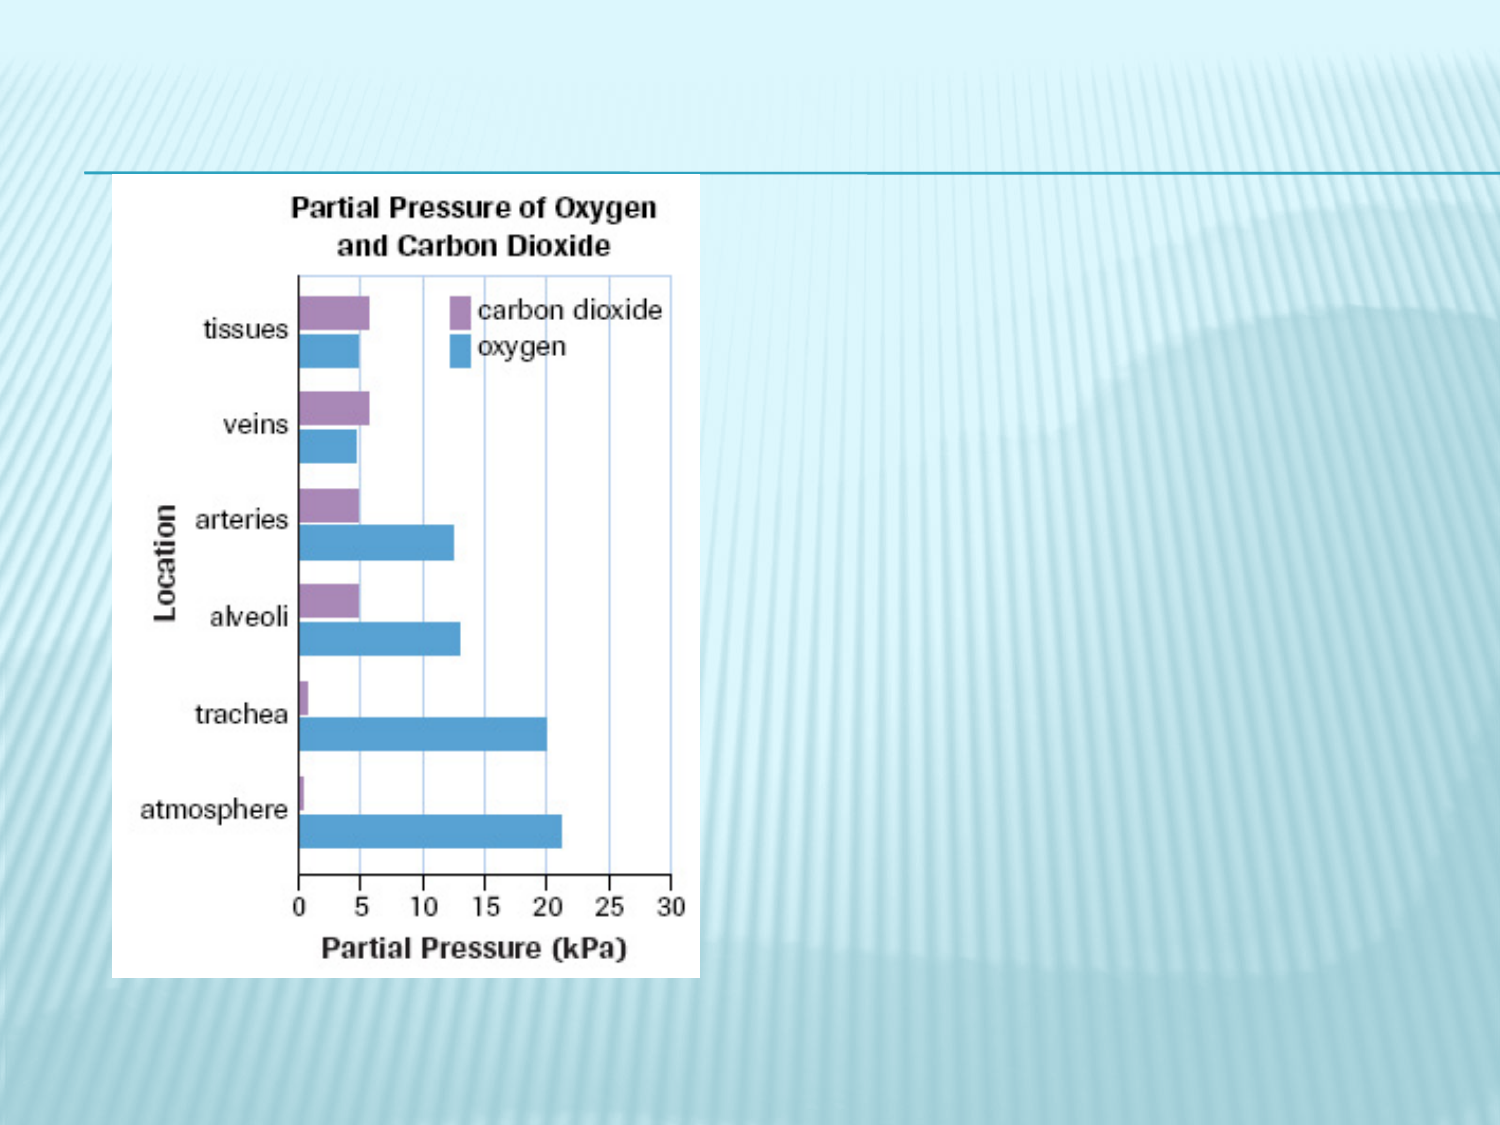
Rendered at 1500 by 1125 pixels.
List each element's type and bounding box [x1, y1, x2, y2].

list [112, 174, 701, 979]
